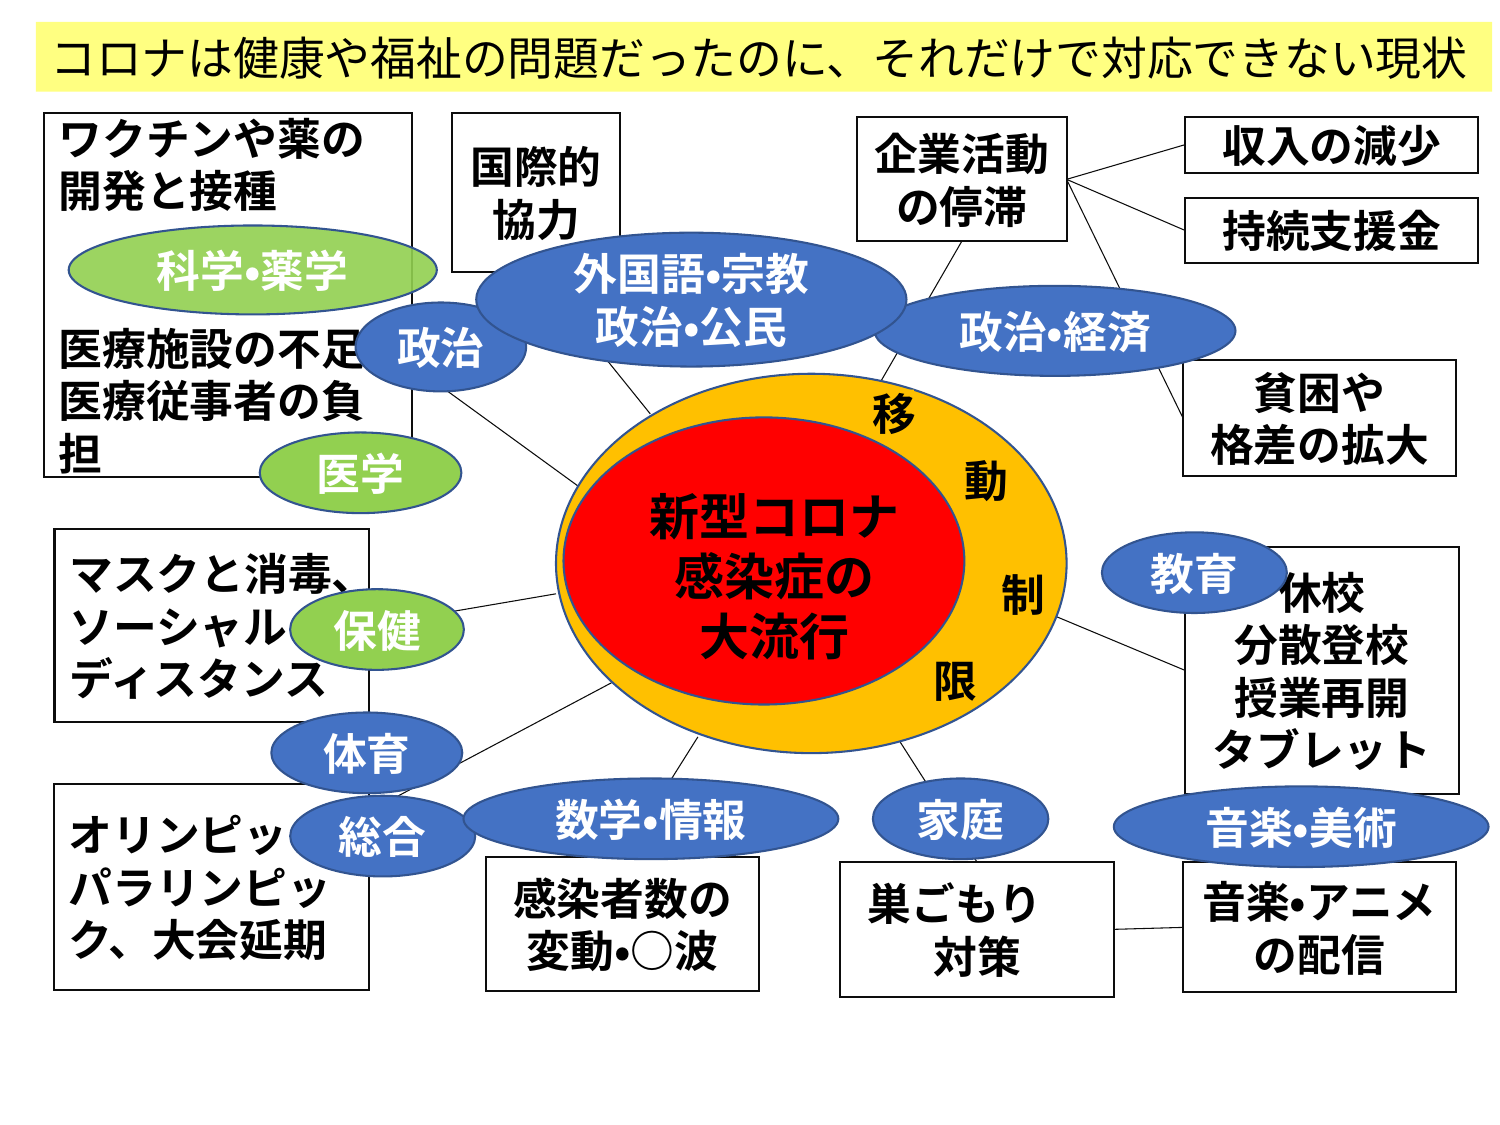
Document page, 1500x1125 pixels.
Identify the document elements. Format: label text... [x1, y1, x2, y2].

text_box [1113, 862, 1457, 993]
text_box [563, 417, 965, 705]
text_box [1066, 116, 1479, 263]
text_box 政治・経済 [962, 284, 1066, 373]
text_box コロナは健康や福祉の問題だったのに、それだけで対応できない現状 [35, 21, 1493, 92]
text_box 国際的 協力 [592, 112, 621, 238]
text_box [53, 681, 555, 990]
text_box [536, 272, 651, 414]
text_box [1067, 546, 1459, 795]
text_box 医学 [276, 496, 446, 515]
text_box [1066, 179, 1457, 477]
text_box 数学・情報 [760, 784, 840, 853]
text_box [485, 736, 760, 992]
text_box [555, 373, 1067, 754]
text_box 外国語・宗教 政治・公民 [592, 231, 878, 368]
text_box 企業活動の停滞 [856, 116, 1066, 242]
text_box 音楽・美術 [1114, 795, 1490, 862]
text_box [54, 528, 555, 681]
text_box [43, 112, 592, 496]
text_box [840, 739, 1114, 997]
text_box 教育 [1122, 531, 1266, 546]
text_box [878, 241, 962, 373]
